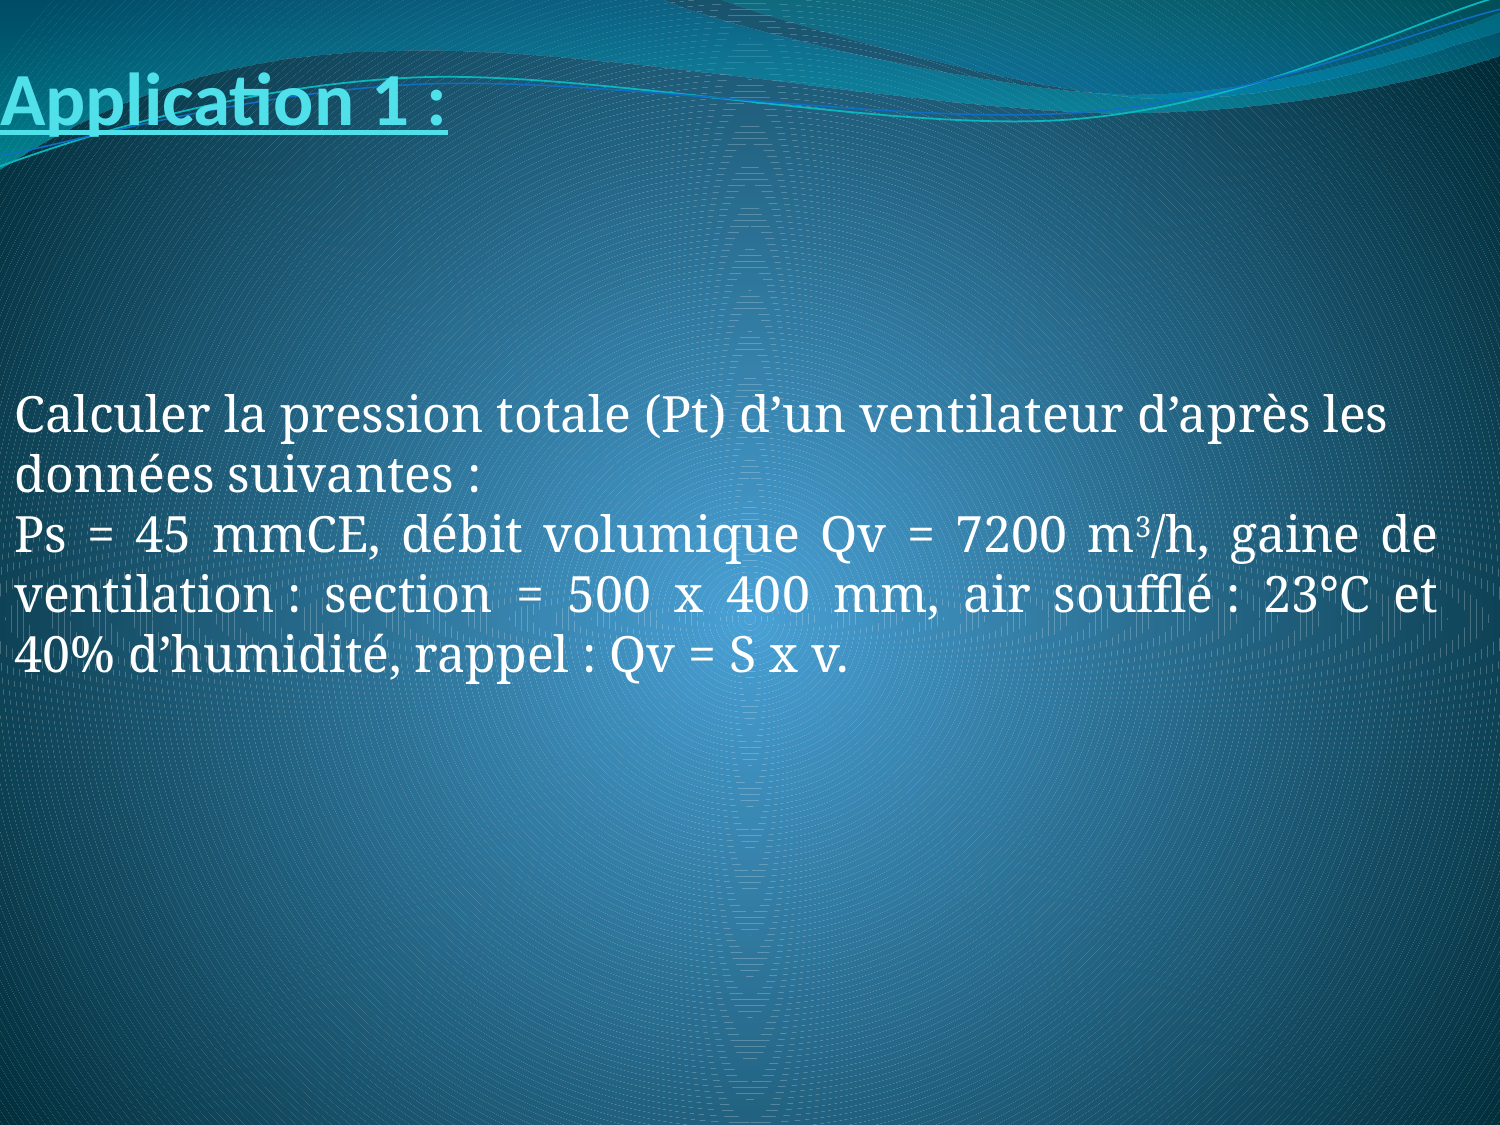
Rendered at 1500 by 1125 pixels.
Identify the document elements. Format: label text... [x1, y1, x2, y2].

text_box Calculer la pression totale (Pt) d’un ventilateur d’après les données suivantes : Ps = 45 mmCE, débit volumique Qv = 7200 m3/h, gaine de ventilation : section = 500 x 400 mm, air soufflé : 23°C et 40% d’humidité, rappel : Qv = S x v. [0, 374, 1453, 690]
title Application 1 : [0, 1, 973, 141]
